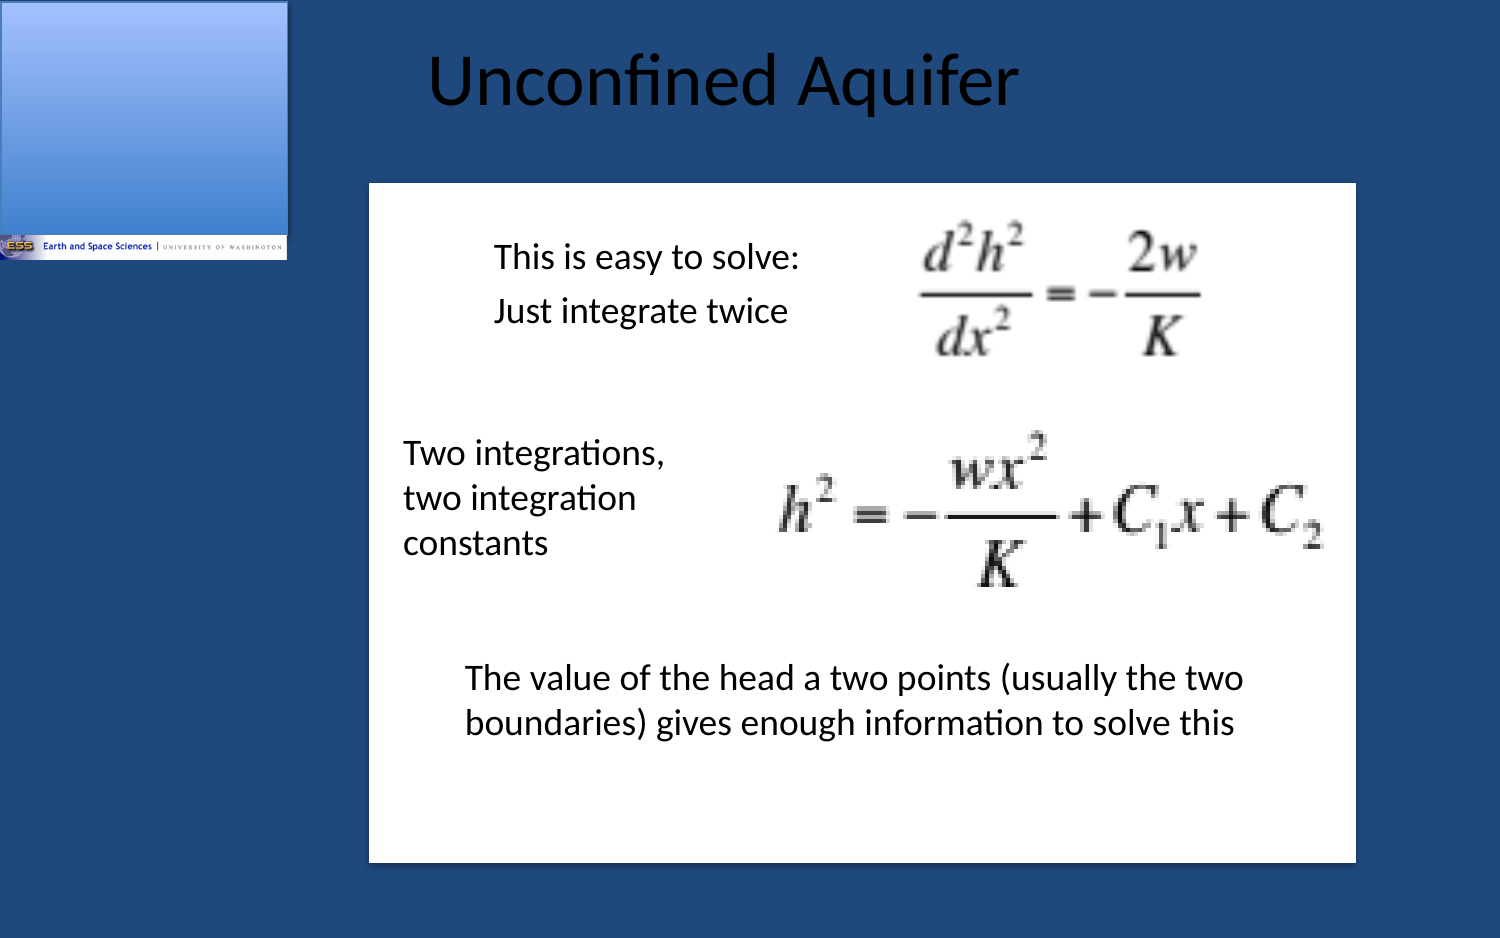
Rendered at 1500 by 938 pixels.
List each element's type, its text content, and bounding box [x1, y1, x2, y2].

text_box This is easy to solve: [479, 224, 886, 279]
text_box Just integrate twice [479, 279, 894, 339]
text_box [369, 183, 1356, 863]
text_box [912, 210, 1213, 361]
text_box [0, 1, 288, 234]
text_box Unconfined Aquifer [412, 22, 1352, 128]
picture [0, 234, 287, 260]
text_box The value of the head a two points (usually the two boundaries) gives enough information to solve this [449, 645, 1334, 751]
text_box Two integrations, two integration constants [388, 420, 741, 571]
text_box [771, 418, 1329, 592]
